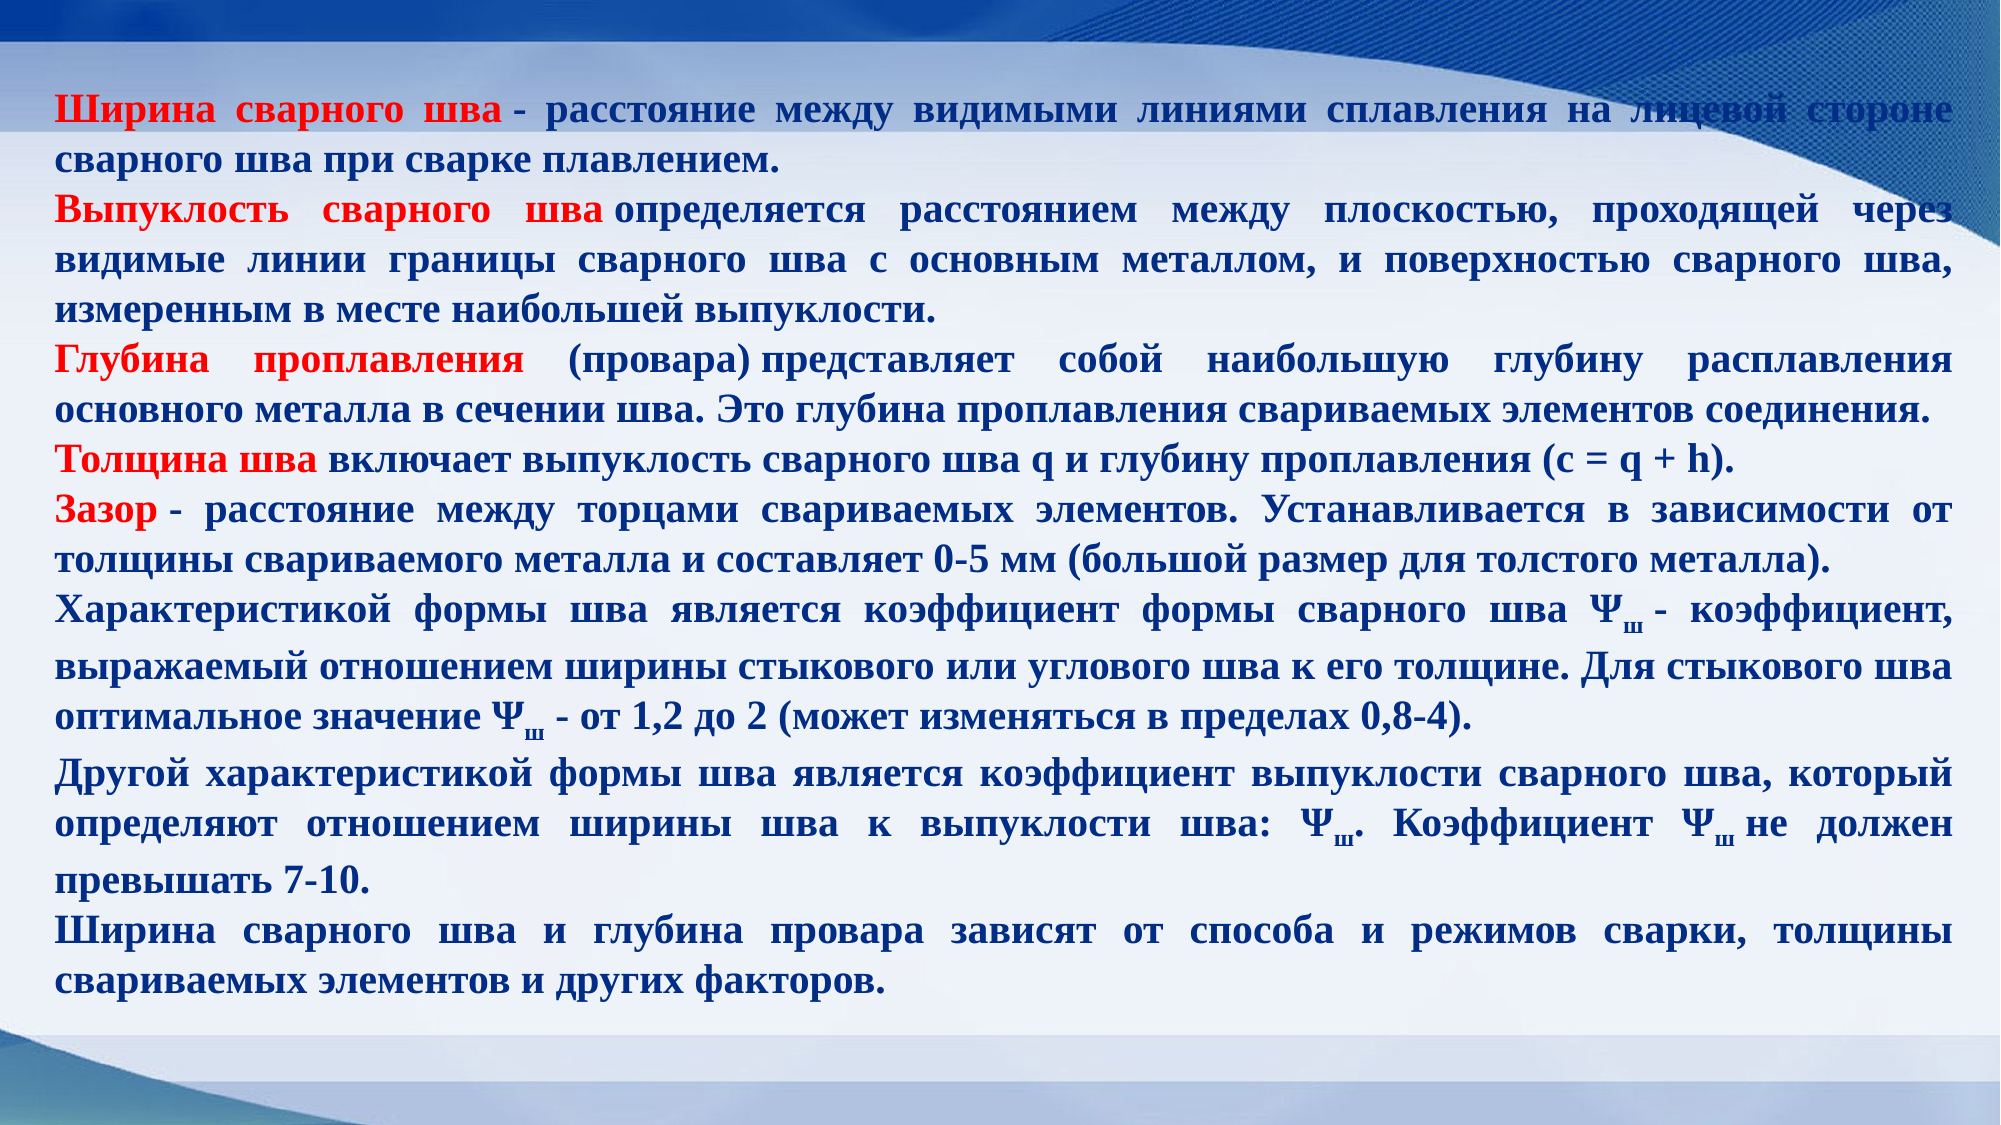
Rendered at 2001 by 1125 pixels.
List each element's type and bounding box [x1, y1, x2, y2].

list [0, 0, 2000, 1125]
